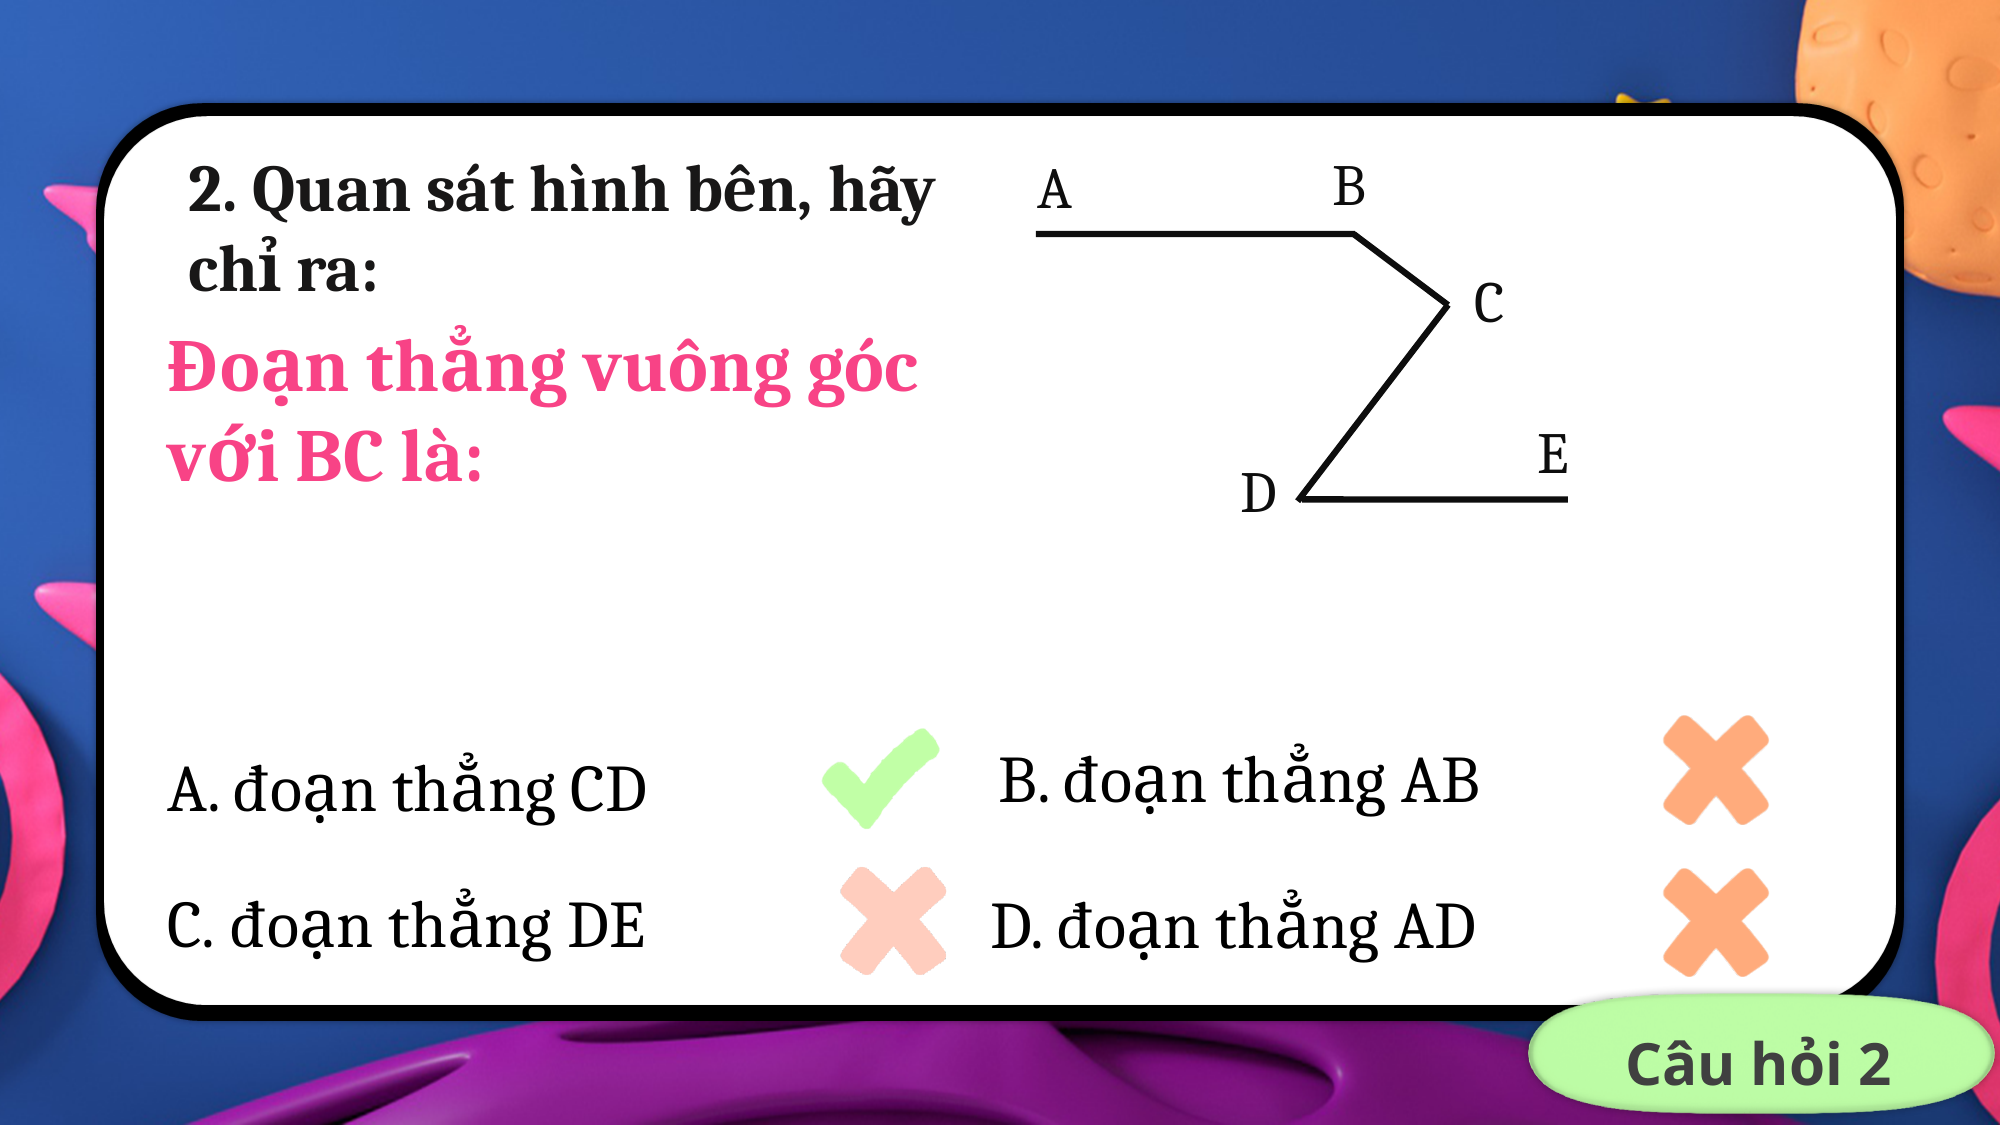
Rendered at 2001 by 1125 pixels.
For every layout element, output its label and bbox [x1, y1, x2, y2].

text_box [1518, 988, 2000, 1119]
text_box [1022, 139, 1582, 532]
picture [0, 0, 2000, 1125]
